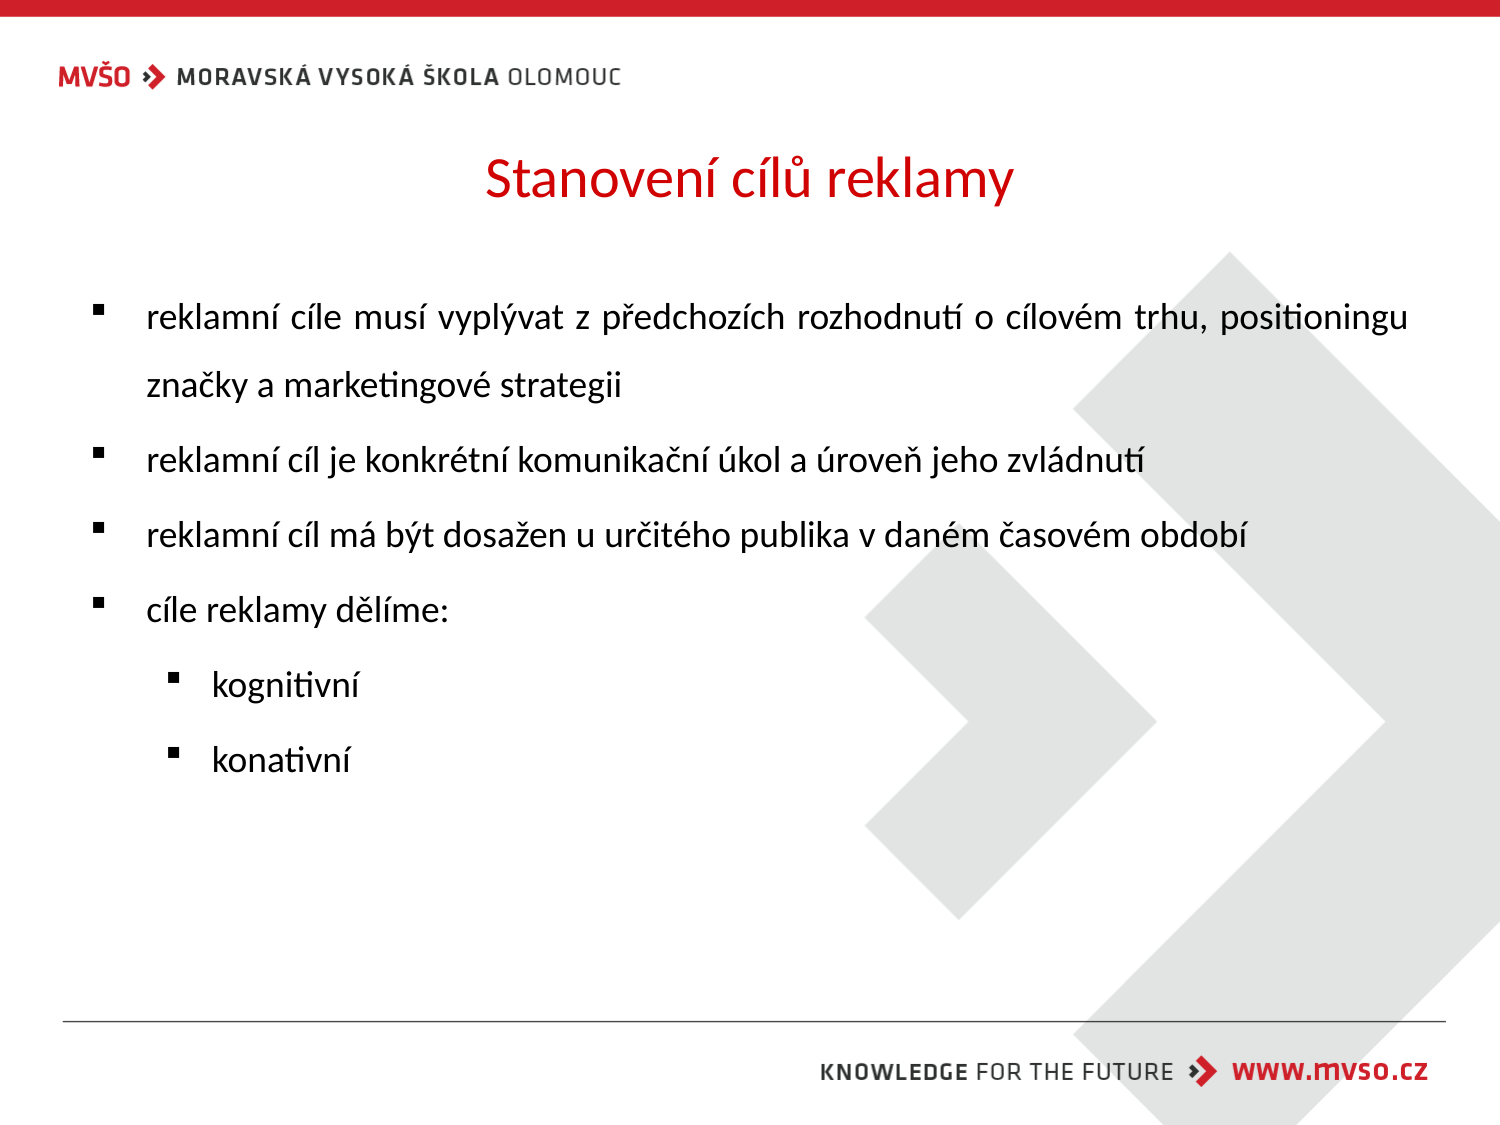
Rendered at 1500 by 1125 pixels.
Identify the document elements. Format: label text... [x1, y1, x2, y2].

title Stanovení cílů reklamy [75, 114, 1425, 234]
list reklamní cíle musí vyplývat z předchozích rozhodnutí o cílovém trhu, positioningu značky a marketingové strategii reklamní cíl je konkrétní komunikační úkol a úroveň jeho zvládnutí reklamní cíl má být dosažen u určitého publika v daném časovém období cíle reklamy dělíme: kognitivní konativní [75, 262, 1425, 1005]
picture [0, 0, 1500, 1125]
